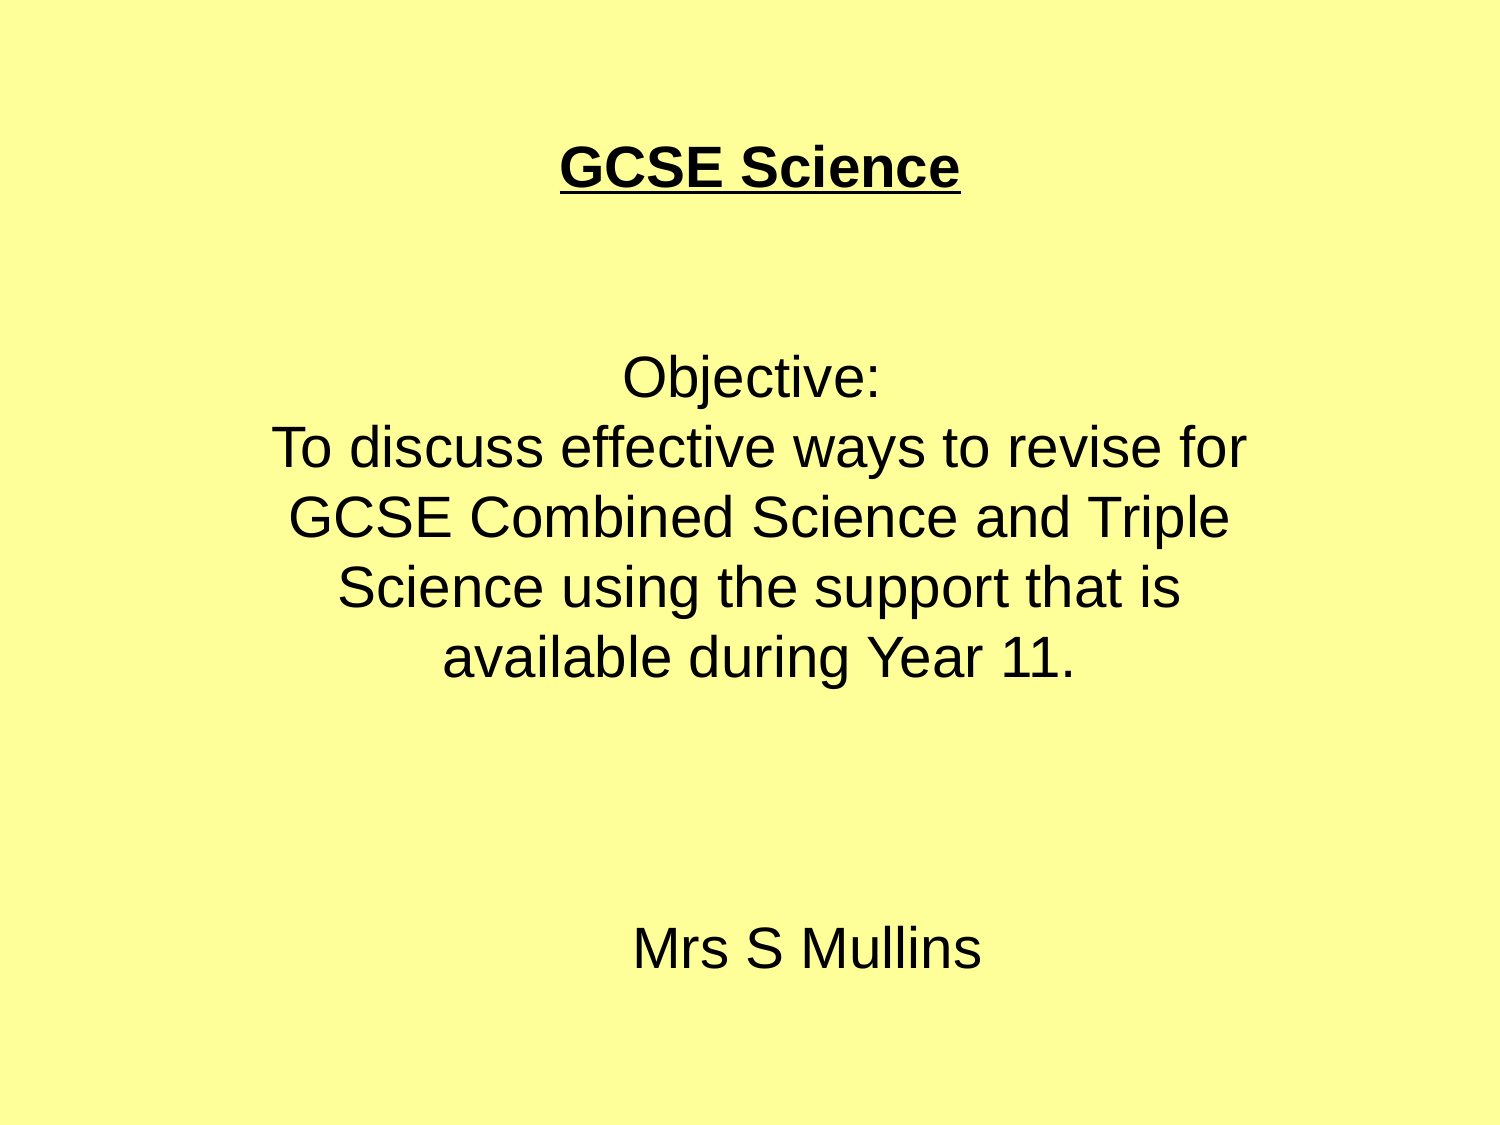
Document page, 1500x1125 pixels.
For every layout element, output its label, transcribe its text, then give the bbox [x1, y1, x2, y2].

subtitle Mrs S Mullins [300, 810, 1315, 961]
title GCSE Science Objective: To discuss effective ways to revise for GCSE Combined Science and Triple Science using the support that is available during Year 11. [253, 77, 1267, 811]
